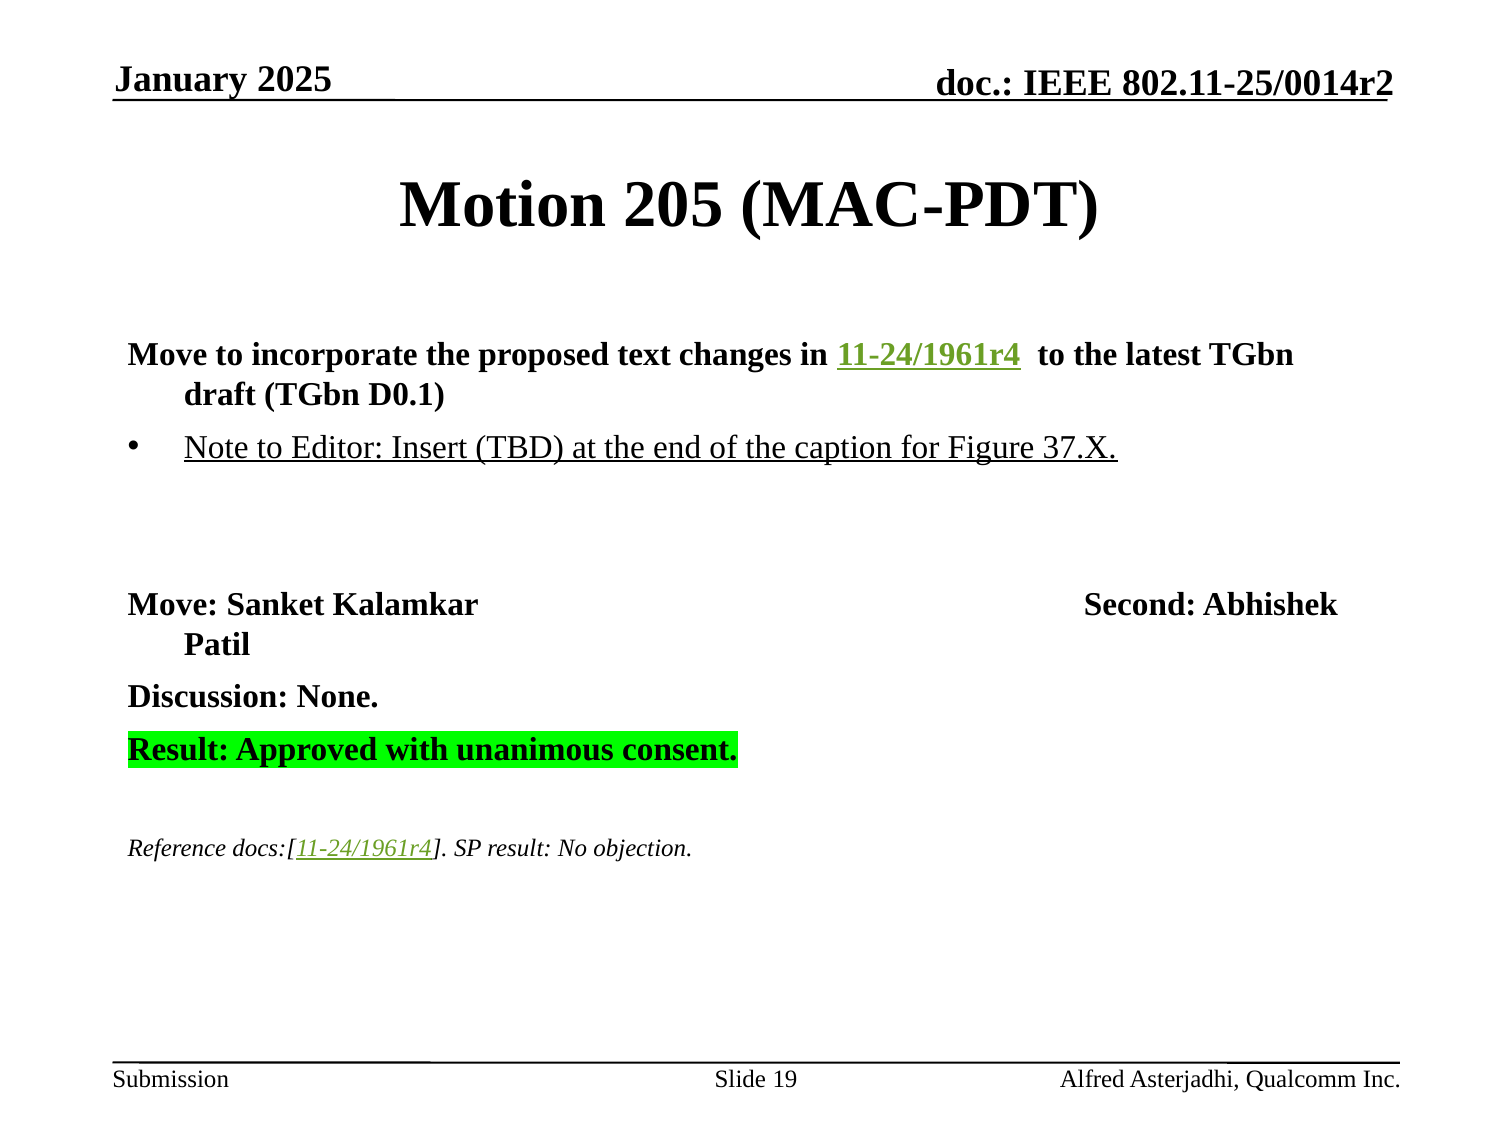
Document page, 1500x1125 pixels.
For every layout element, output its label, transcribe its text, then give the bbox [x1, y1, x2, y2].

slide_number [114, 54, 423, 100]
title Motion 205 (MAC-PDT) [112, 112, 1388, 288]
footer Alfred Asterjadhi, Qualcomm Inc. [878, 1061, 1402, 1093]
list Move to incorporate the proposed text changes in 11-24/1961r4 to the latest TGbn draft (TGbn D0.1) Note to Editor: Insert (TBD) at the end of the caption for Figure 37.X. Move: Sanket Kalamkar Second: Abhishek Patil Discussion: None. Result: Approved with unanimous consent. Reference docs:[11-24/1961r4]. SP result: No objection. [112, 324, 1388, 1000]
slide_number Slide 19 [712, 1061, 800, 1123]
